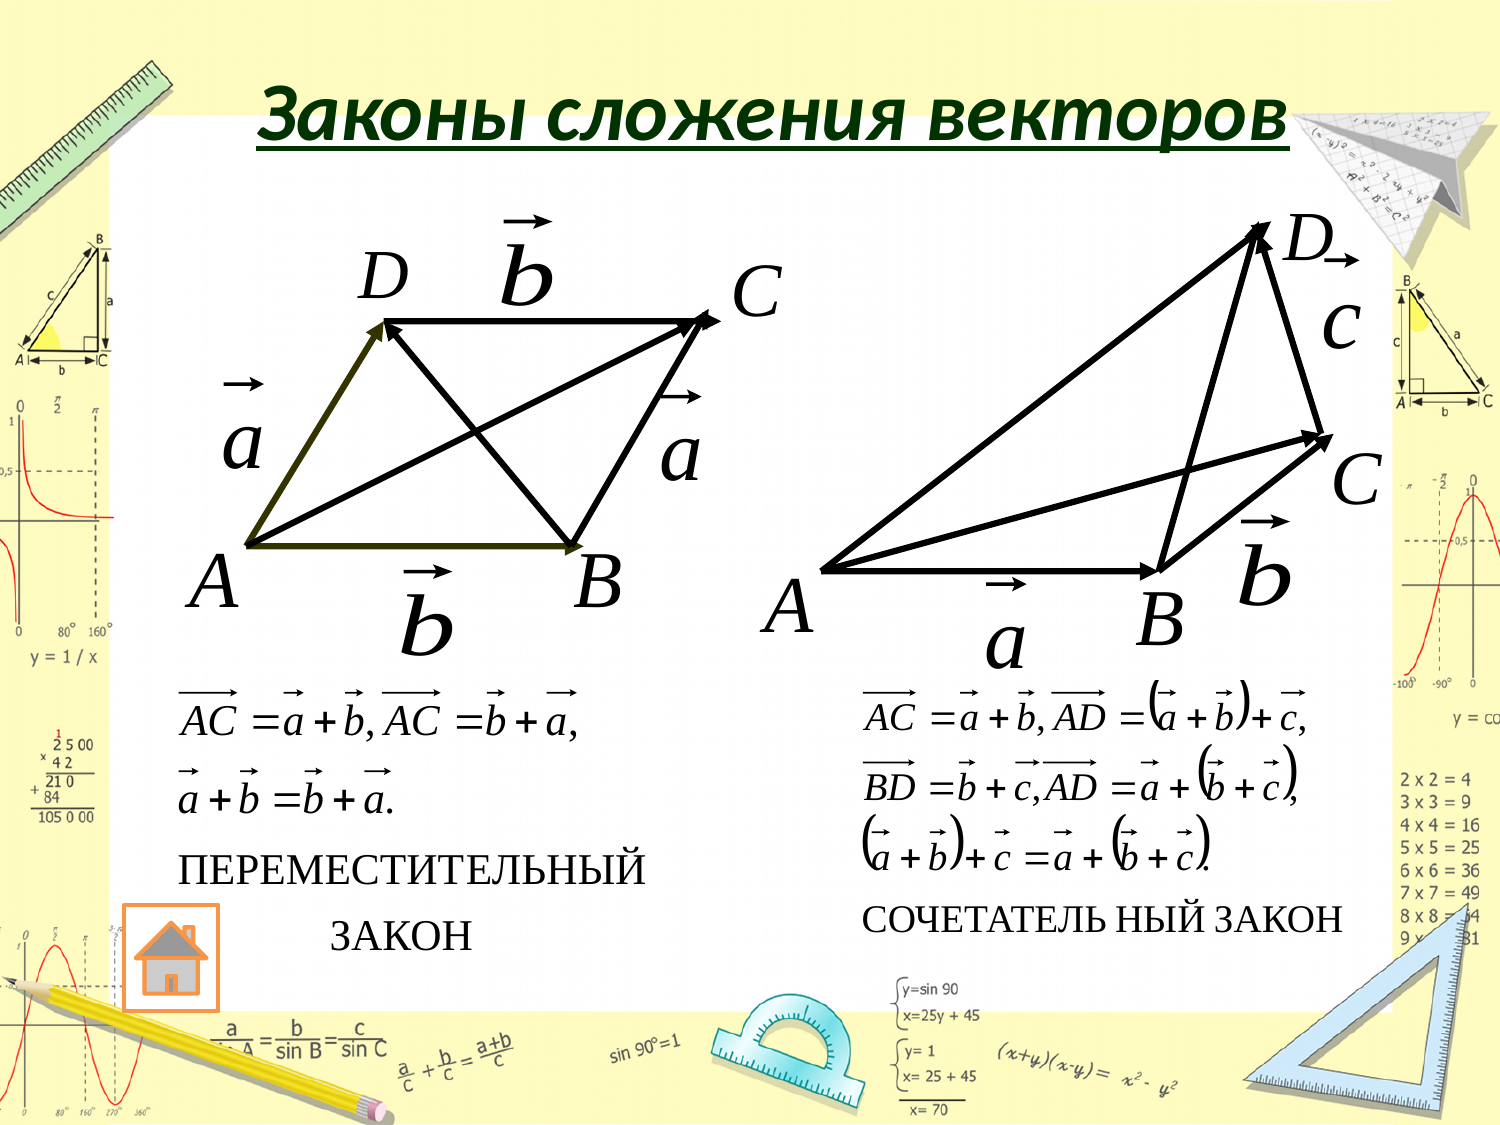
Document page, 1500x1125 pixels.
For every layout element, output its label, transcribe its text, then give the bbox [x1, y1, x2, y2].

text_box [170, 196, 1399, 691]
text_box Законы сложения векторов [162, 50, 1384, 165]
text_box [122, 903, 220, 1013]
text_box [856, 680, 1353, 1011]
picture [0, 0, 1500, 1125]
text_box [170, 680, 656, 960]
